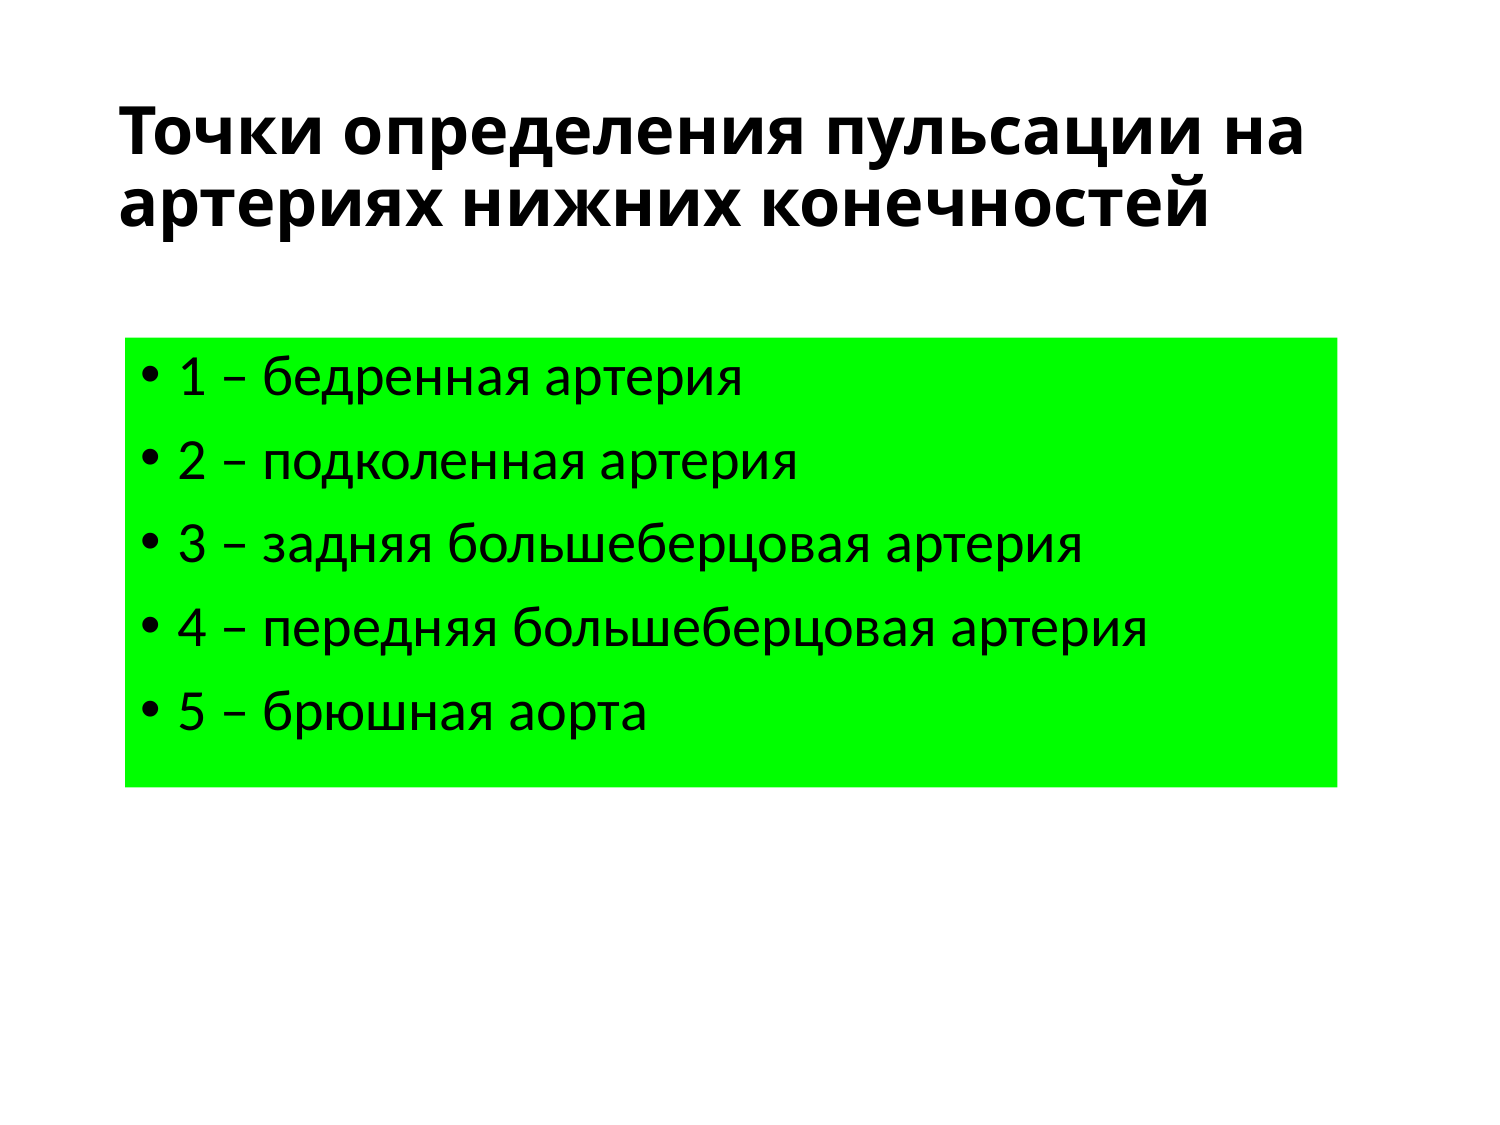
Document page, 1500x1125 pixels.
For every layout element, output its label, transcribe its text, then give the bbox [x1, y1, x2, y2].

title Точки определения пульсации на артериях нижних конечностей [103, 59, 1397, 278]
list 1 – бедренная артерия 2 – подколенная артерия 3 – задняя большеберцовая артерия 4 – передняя большеберцовая артерия 5 – брюшная аорта [125, 337, 1338, 788]
